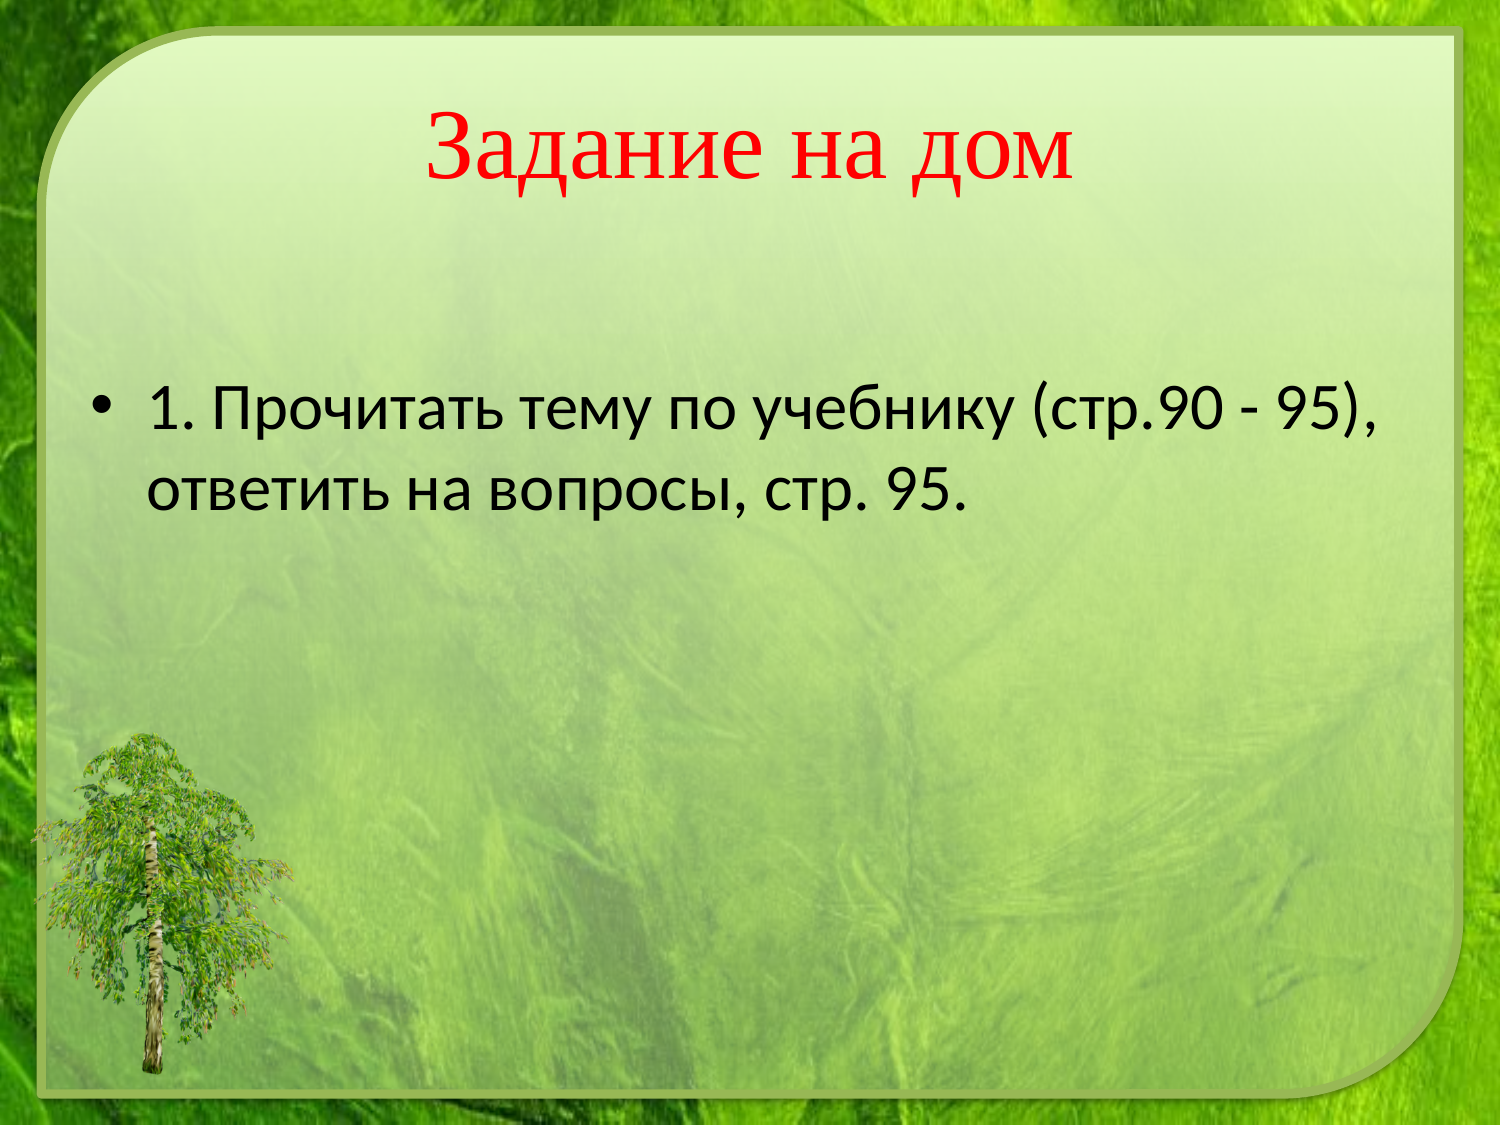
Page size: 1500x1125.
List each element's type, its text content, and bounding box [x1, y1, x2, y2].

list 1. Прочитать тему по учебнику (стр.90 - 95), ответить на вопросы, стр. 95. [75, 262, 1425, 1005]
title Задание на дом [75, 45, 1425, 233]
picture [0, 0, 1500, 1125]
